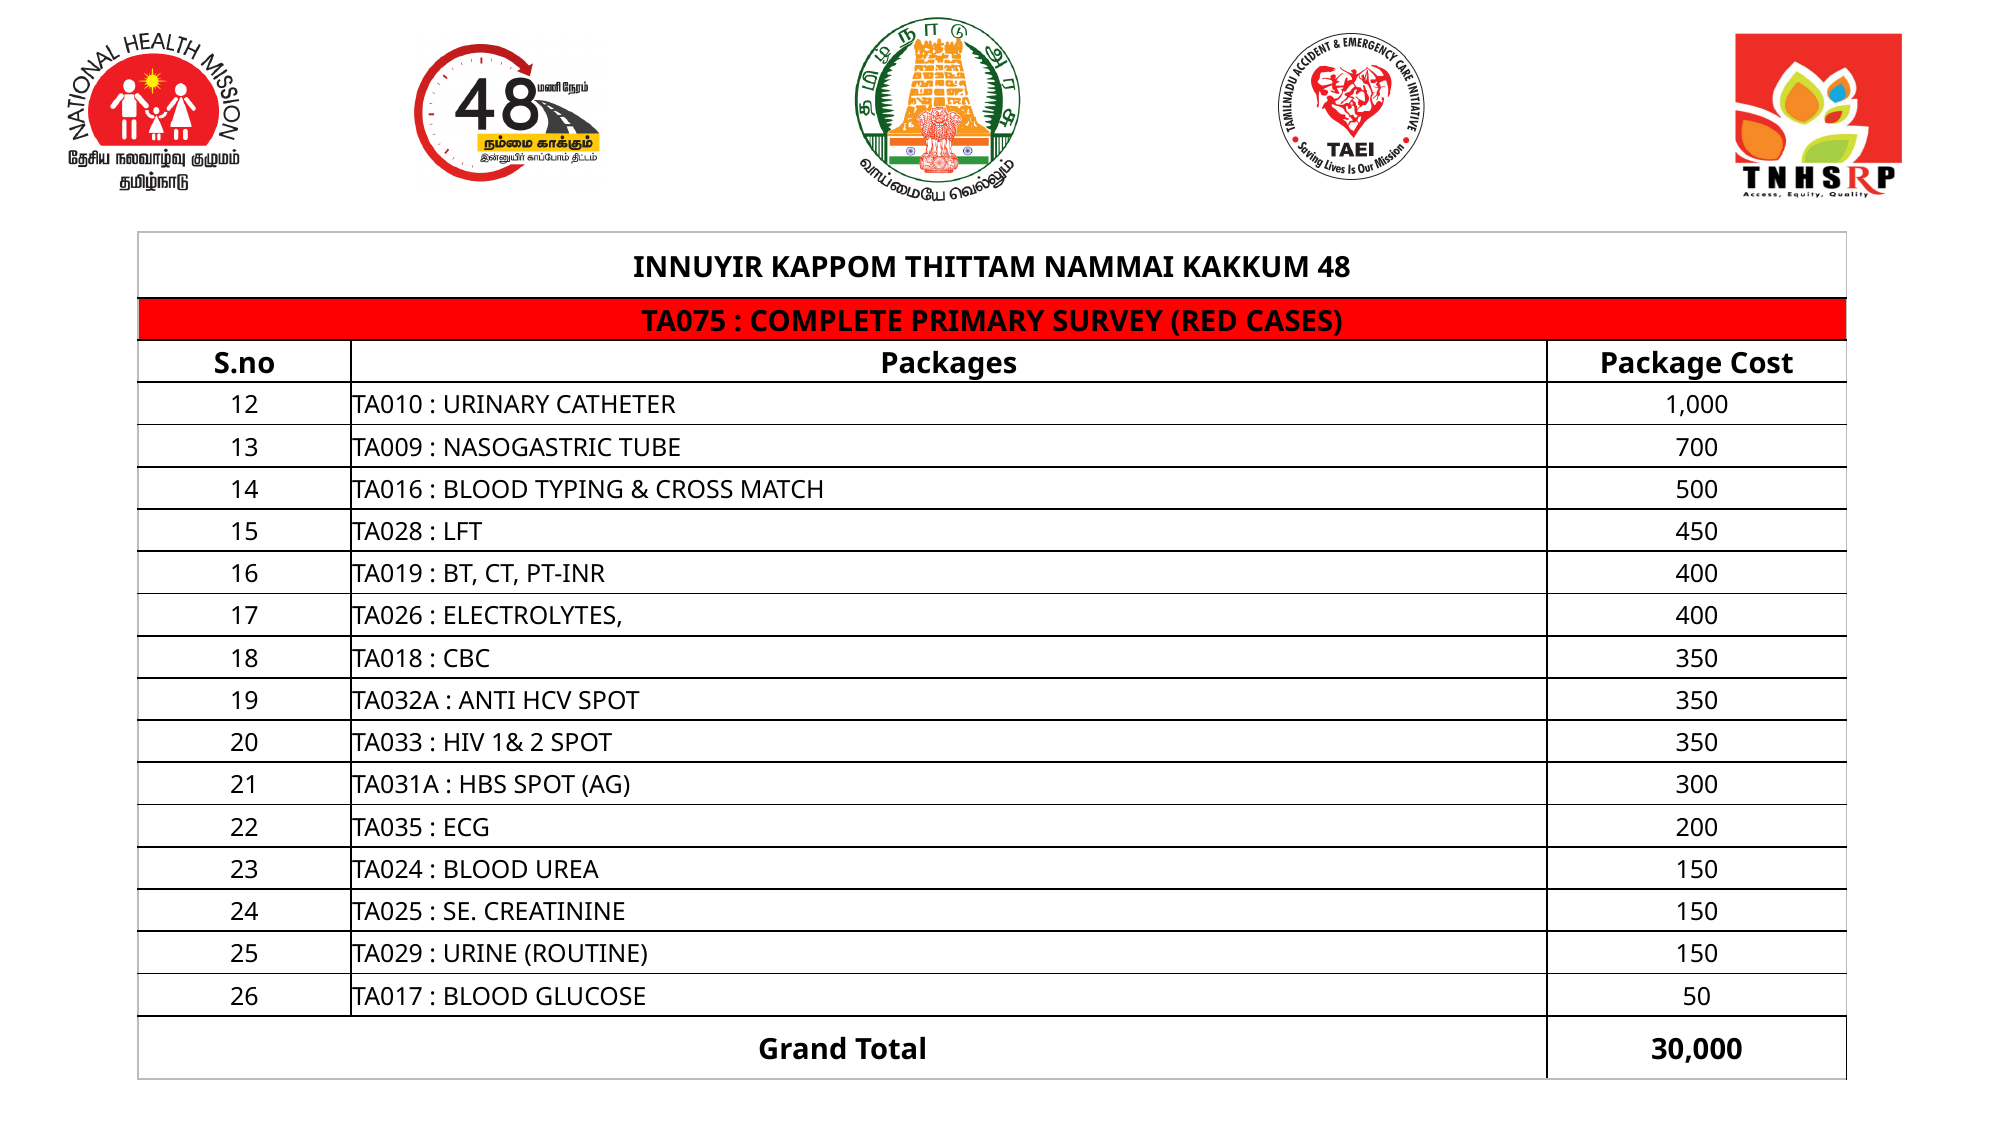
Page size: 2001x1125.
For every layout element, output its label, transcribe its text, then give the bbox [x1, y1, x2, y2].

table_cell 17 [139, 594, 350, 635]
table_cell Package Cost [1548, 341, 1846, 381]
table_cell 15 [139, 510, 350, 550]
table_cell 350 [1548, 637, 1846, 677]
table_cell 26 [139, 974, 350, 1015]
table_cell TA028 : LFT [352, 510, 1546, 550]
picture [51, 20, 261, 205]
table_cell 300 [1548, 763, 1846, 804]
picture [840, 10, 1029, 213]
table_cell TA025 : SE. CREATININE [352, 890, 1546, 930]
picture [1717, 25, 1916, 205]
table_cell 21 [139, 763, 350, 804]
table_cell 23 [139, 848, 350, 888]
table_cell 450 [1548, 510, 1846, 550]
table_cell 16 [139, 552, 350, 593]
table_cell TA010 : URINARY CATHETER [352, 383, 1546, 424]
table_cell 14 [139, 468, 350, 508]
table_cell 18 [139, 637, 350, 677]
table_cell TA019 : BT, CT, PT-INR [352, 552, 1546, 593]
table_cell TA032A : ANTI HCV SPOT [352, 679, 1546, 719]
table_cell TA024 : BLOOD UREA [352, 848, 1546, 888]
table_cell TA017 : BLOOD GLUCOSE [352, 974, 1546, 1015]
table_cell 700 [1548, 425, 1846, 466]
table_cell TA035 : ECG [352, 805, 1546, 846]
table_cell 350 [1548, 721, 1846, 761]
picture [410, 35, 604, 189]
table_cell 25 [139, 932, 350, 973]
table_cell 1,000 [1548, 383, 1846, 424]
table_cell 13 [139, 425, 350, 466]
table_cell TA016 : BLOOD TYPING & CROSS MATCH [352, 468, 1546, 508]
table_cell S.no [139, 341, 350, 381]
table_cell 22 [139, 805, 350, 846]
table_cell 200 [1548, 805, 1846, 846]
table_cell Packages [352, 341, 1546, 381]
table_cell 150 [1548, 890, 1846, 930]
table_cell TA075 : COMPLETE PRIMARY SURVEY (RED CASES) [139, 299, 1846, 339]
table_cell TA031A : HBS SPOT (AG) [352, 763, 1546, 804]
table_cell TA033 : HIV 1& 2 SPOT [352, 721, 1546, 761]
table_cell 12 [139, 383, 350, 424]
table_cell 400 [1548, 552, 1846, 593]
table_cell 400 [1548, 594, 1846, 635]
table_cell 19 [139, 679, 350, 719]
table_cell 30,000 [1548, 1017, 1846, 1078]
table_cell 150 [1548, 932, 1846, 973]
table_cell TA018 : CBC [352, 637, 1546, 677]
picture [1265, 25, 1437, 189]
table_cell 50 [1548, 974, 1846, 1015]
table_cell 350 [1548, 679, 1846, 719]
table_header INNUYIR KAPPOM THITTAM NAMMAI KAKKUM 48 [139, 233, 1846, 297]
table_cell TA029 : URINE (ROUTINE) [352, 932, 1546, 973]
table_cell TA026 : ELECTROLYTES, [352, 594, 1546, 635]
table_cell TA009 : NASOGASTRIC TUBE [352, 425, 1546, 466]
table_cell Grand Total [139, 1017, 1546, 1078]
table_cell 24 [139, 890, 350, 930]
table_cell 500 [1548, 468, 1846, 508]
table_cell 20 [139, 721, 350, 761]
table_cell 150 [1548, 848, 1846, 888]
